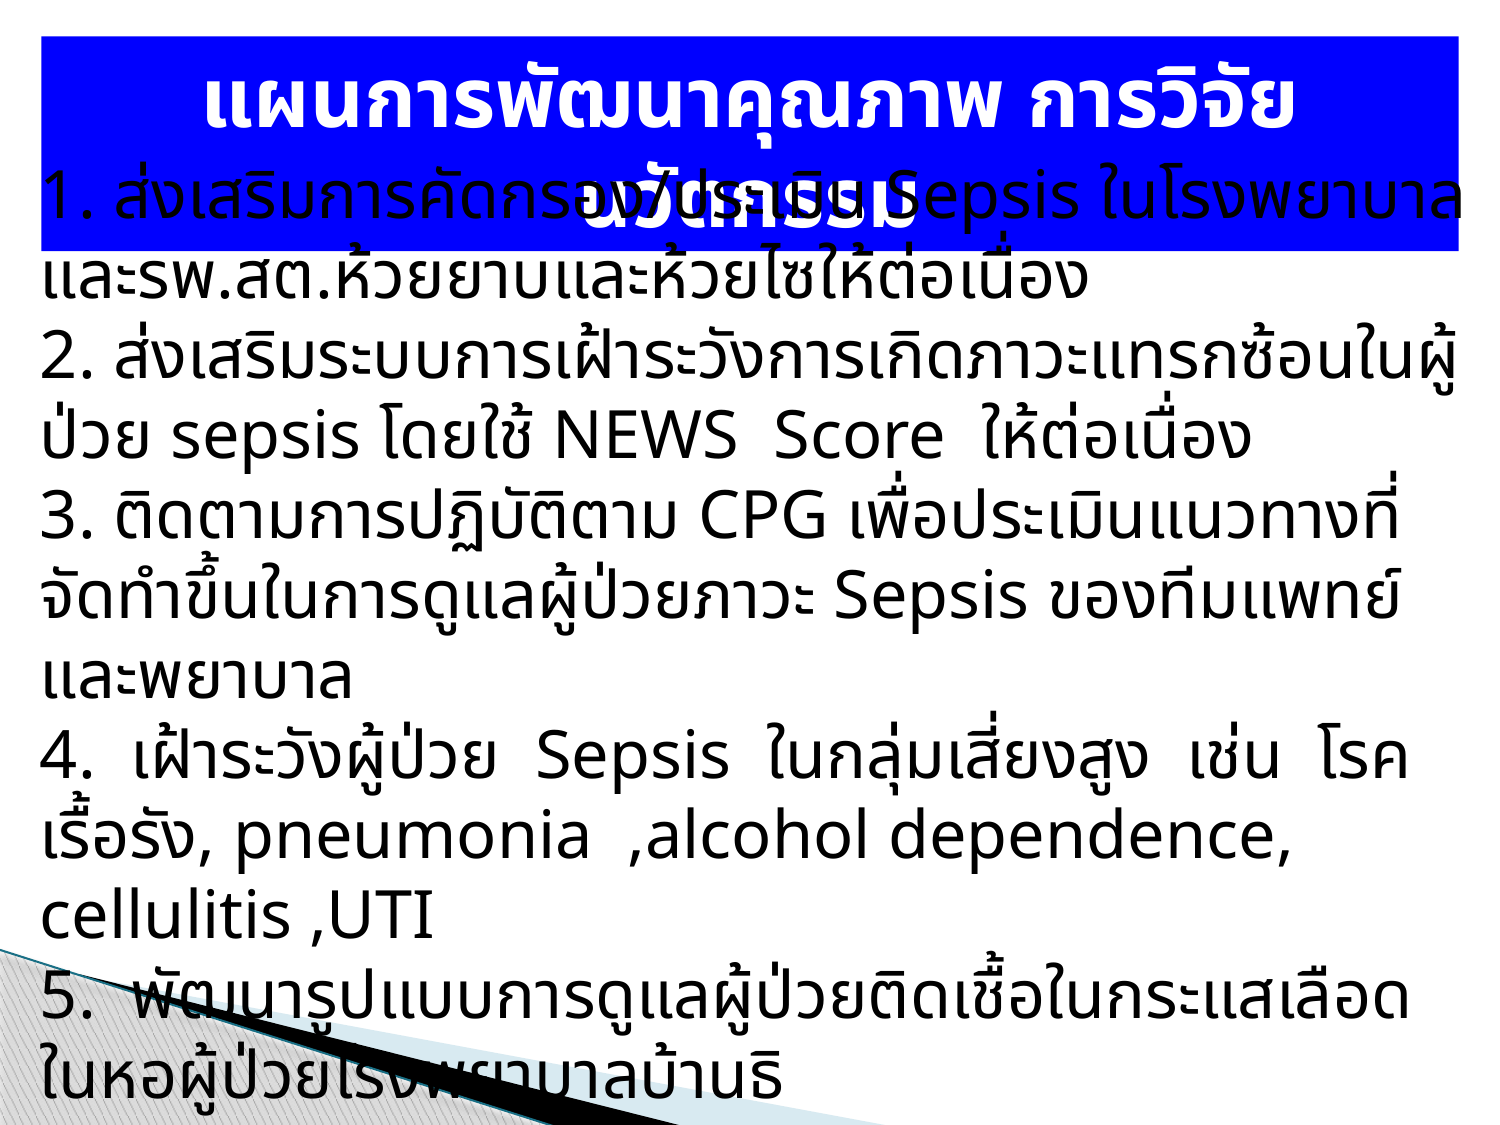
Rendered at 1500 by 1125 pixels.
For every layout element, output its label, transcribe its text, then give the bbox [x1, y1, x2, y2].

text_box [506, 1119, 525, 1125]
table_header ปี 2559 [518, 1119, 542, 1125]
text_box แผนการพัฒนาคุณภาพ การวิจัย นวัตกรรม [41, 36, 1459, 144]
table_header ปี 2559 [0, 953, 25, 962]
text_box 1. ส่งเสริมการคัดกรอง/ประเมิน Sepsis ในโรงพยาบาลและรพ.สต.ห้วยยาบและห้วยไซให้ต่อเนื่อง 2. ส่งเสริมระบบการเฝ้าระวังการเกิดภาวะแทรกซ้อนในผู้ป่วย sepsis โดยใช้ NEWS Score ให้ต่อเนื่อง 3. ติดตามการปฏิบัติตาม CPG เพื่อประเมินแนวทางที่จัดทำขึ้นในการดูแลผู้ป่วยภาวะ Sepsis ของทีมแพทย์ และพยาบาล 4. เฝ้าระวังผู้ป่วย Sepsis ในกลุ่มเสี่ยงสูง เช่น โรคเรื้อรัง, pneumonia ,alcohol dependence, cellulitis ,UTI 5. พัฒนารูปแบบการดูแลผู้ป่วยติดเชื้อในกระแสเลือดในหอผู้ป่วยโรงพยาบาลบ้านธิ [25, 144, 1483, 1119]
text_box [187, 140, 1313, 144]
